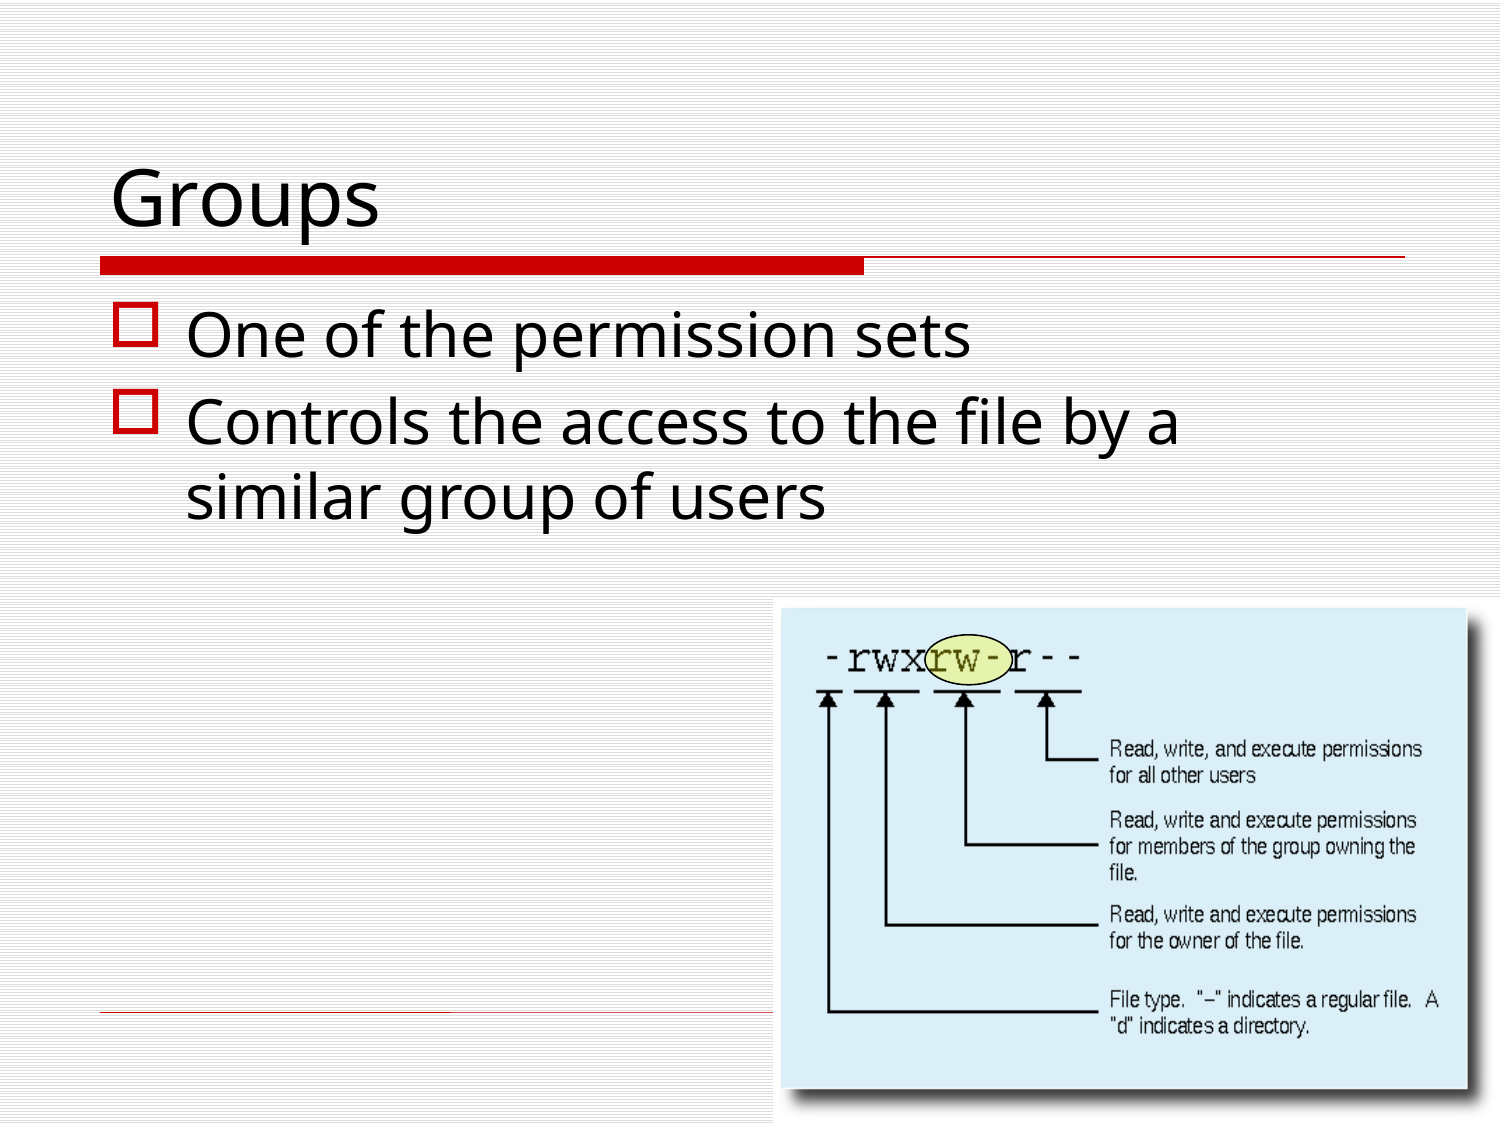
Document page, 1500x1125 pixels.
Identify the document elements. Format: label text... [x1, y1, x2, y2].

picture [772, 599, 1500, 1125]
list One of the permission sets Controls the access to the file by a similar group of users [92, 287, 1406, 988]
title Groups [93, 49, 1407, 250]
